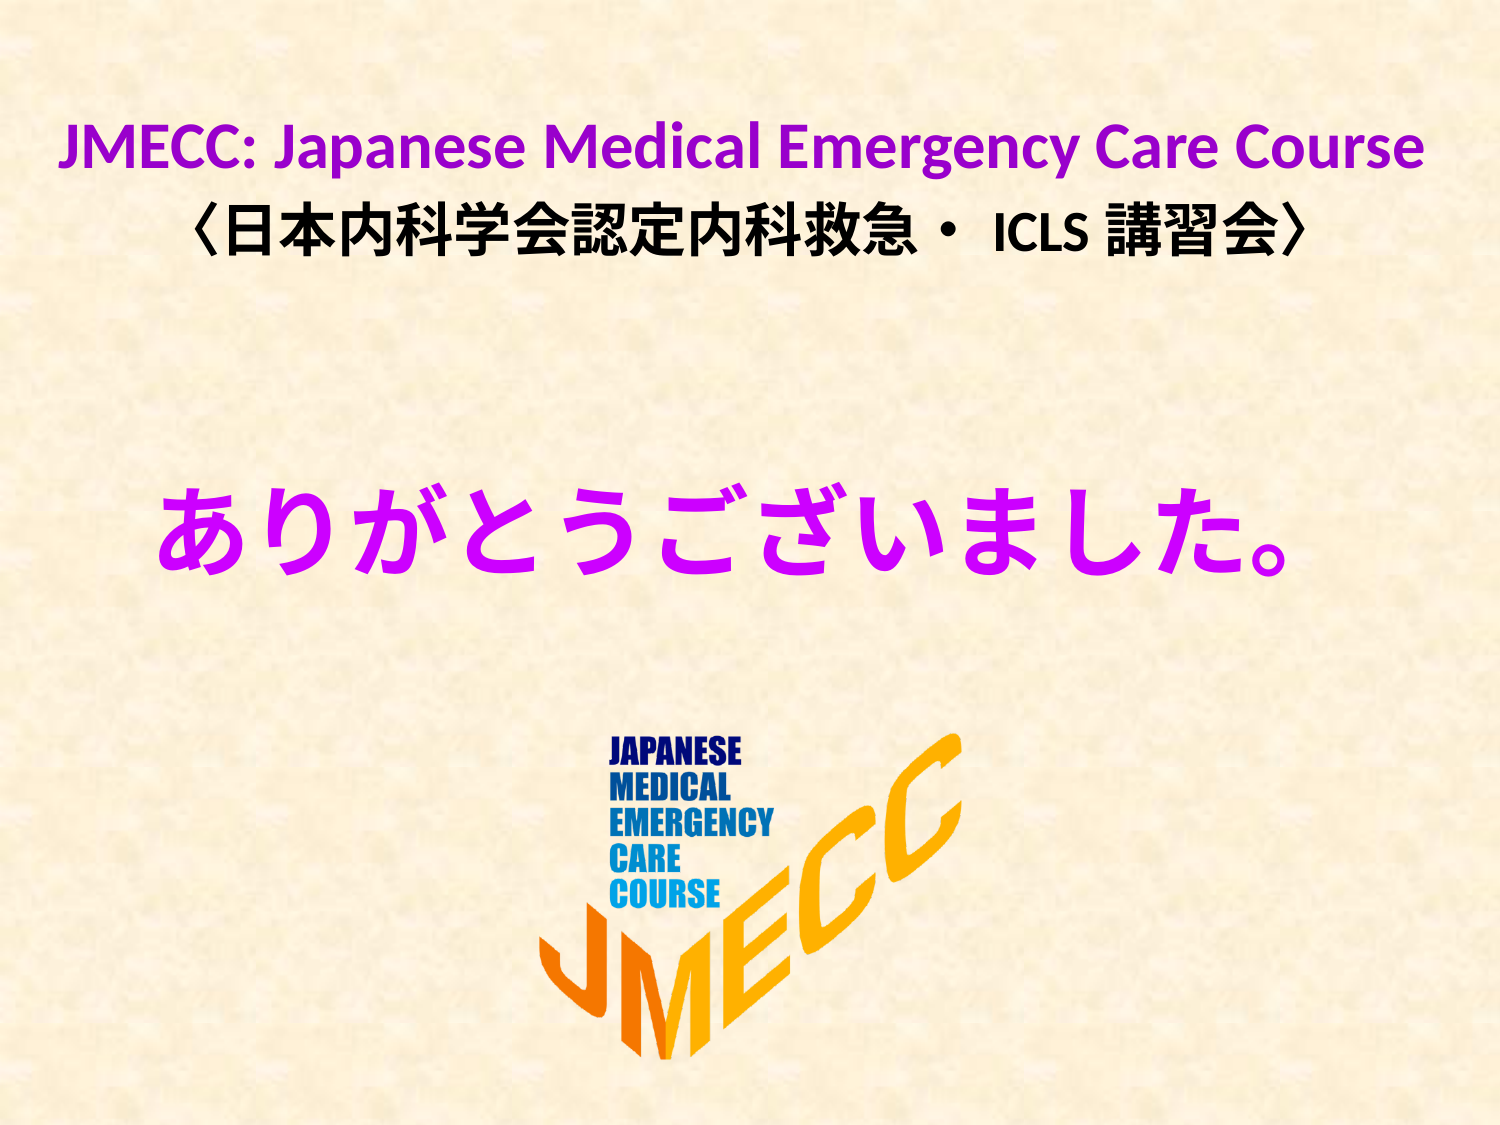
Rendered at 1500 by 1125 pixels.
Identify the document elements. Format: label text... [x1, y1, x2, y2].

text_box ありがとうございました。 [135, 462, 1365, 598]
text_box JMECC: Japanese Medical Emergency Care Course 〈日本内科学会認定内科救急・ICLS講習会〉 [12, 94, 1488, 288]
picture [0, 0, 1500, 1125]
